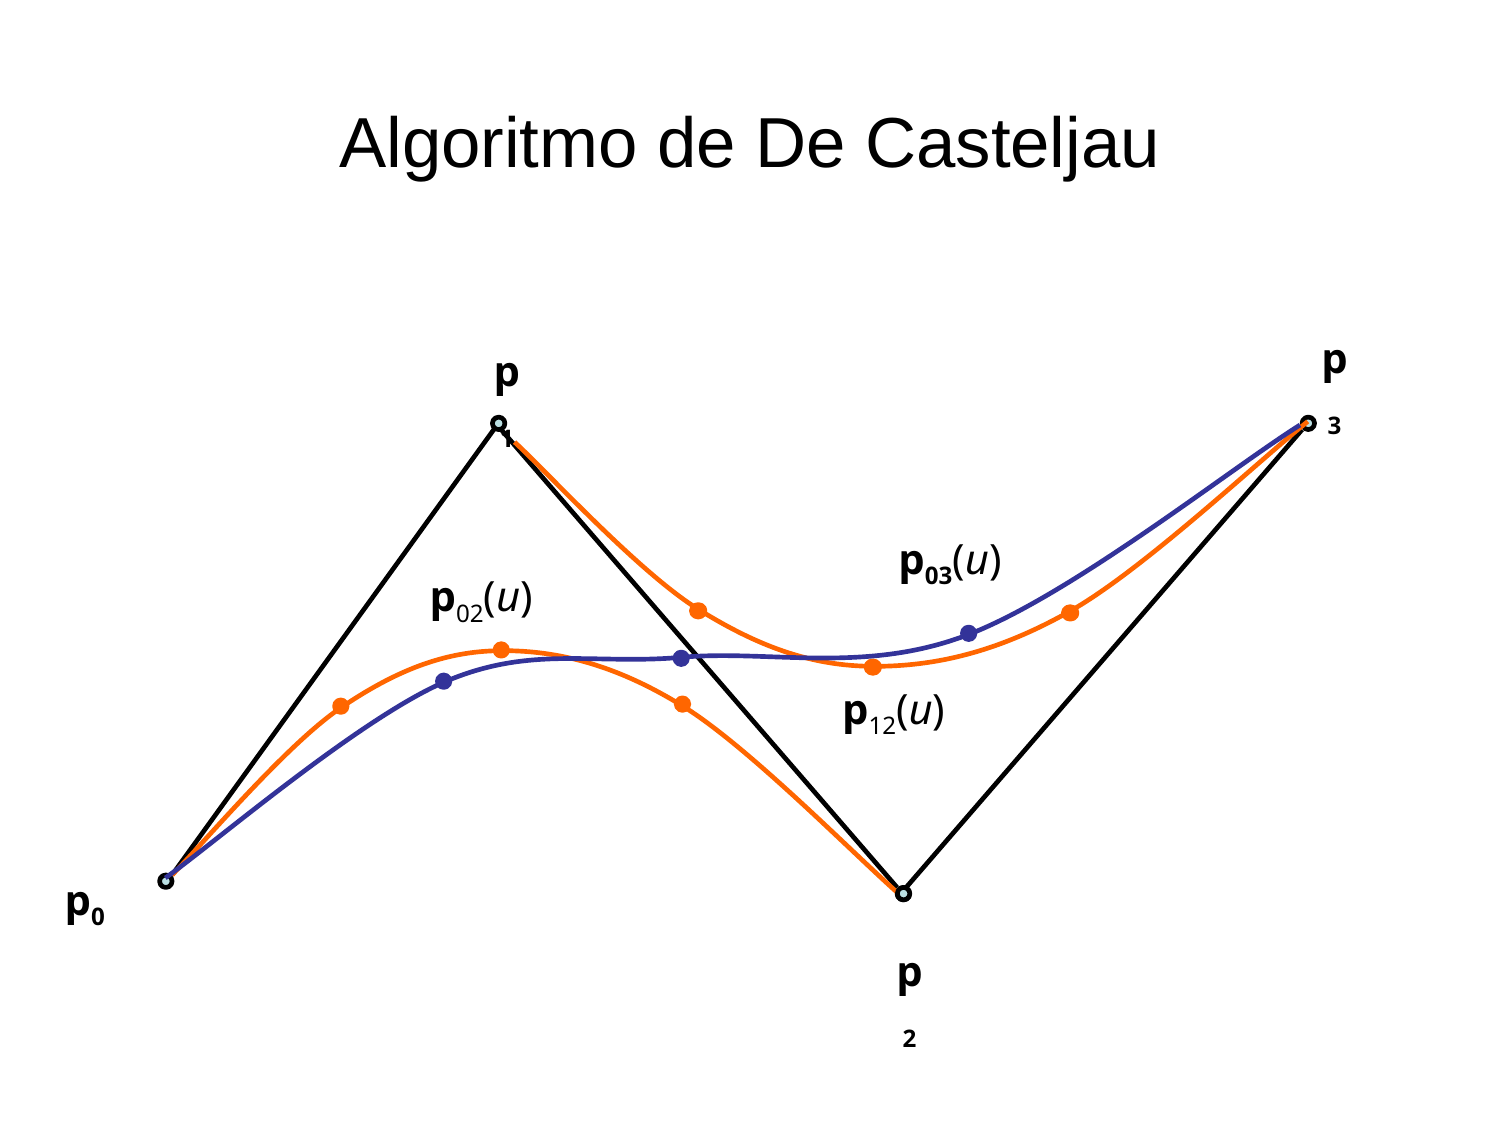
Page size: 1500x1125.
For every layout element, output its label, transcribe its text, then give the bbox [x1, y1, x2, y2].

text_box [897, 887, 910, 900]
text_box [334, 699, 348, 713]
text_box [179, 650, 514, 867]
text_box [175, 686, 897, 896]
text_box [159, 874, 173, 888]
text_box [165, 662, 677, 878]
title Algoritmo de De Casteljau [75, 45, 1425, 233]
text_box p02(u) [399, 562, 514, 635]
text_box p0 [49, 865, 120, 938]
text_box [495, 643, 508, 657]
text_box p1 [472, 337, 542, 460]
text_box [514, 421, 1308, 674]
text_box [676, 697, 689, 711]
text_box p12(u) [812, 675, 975, 747]
text_box p2 [875, 937, 945, 1060]
text_box p3 [1299, 324, 1370, 447]
text_box [437, 674, 450, 684]
